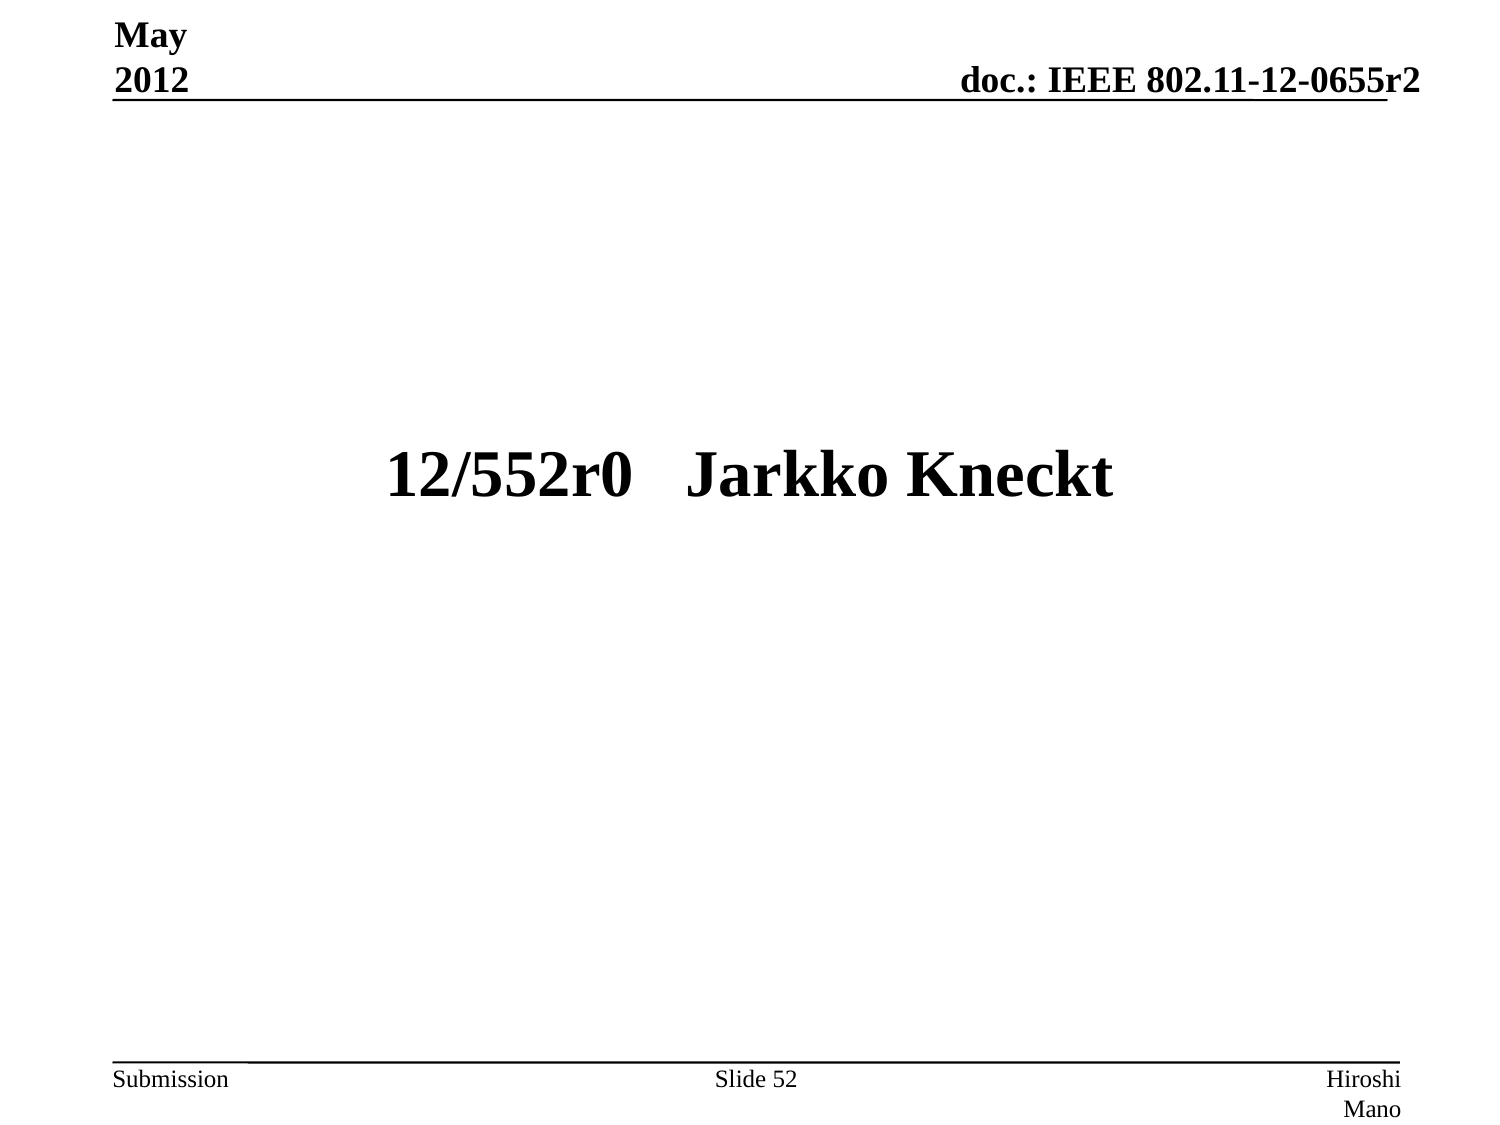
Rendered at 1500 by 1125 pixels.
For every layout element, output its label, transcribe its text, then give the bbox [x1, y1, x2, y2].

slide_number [114, 54, 259, 101]
title 12/552r0 Jarkko Kneckt [112, 349, 1388, 591]
slide_number Slide 52 [712, 1061, 800, 1093]
footer Hiroshi Mano (ATRD, Root, Lab) [1324, 1061, 1402, 1093]
